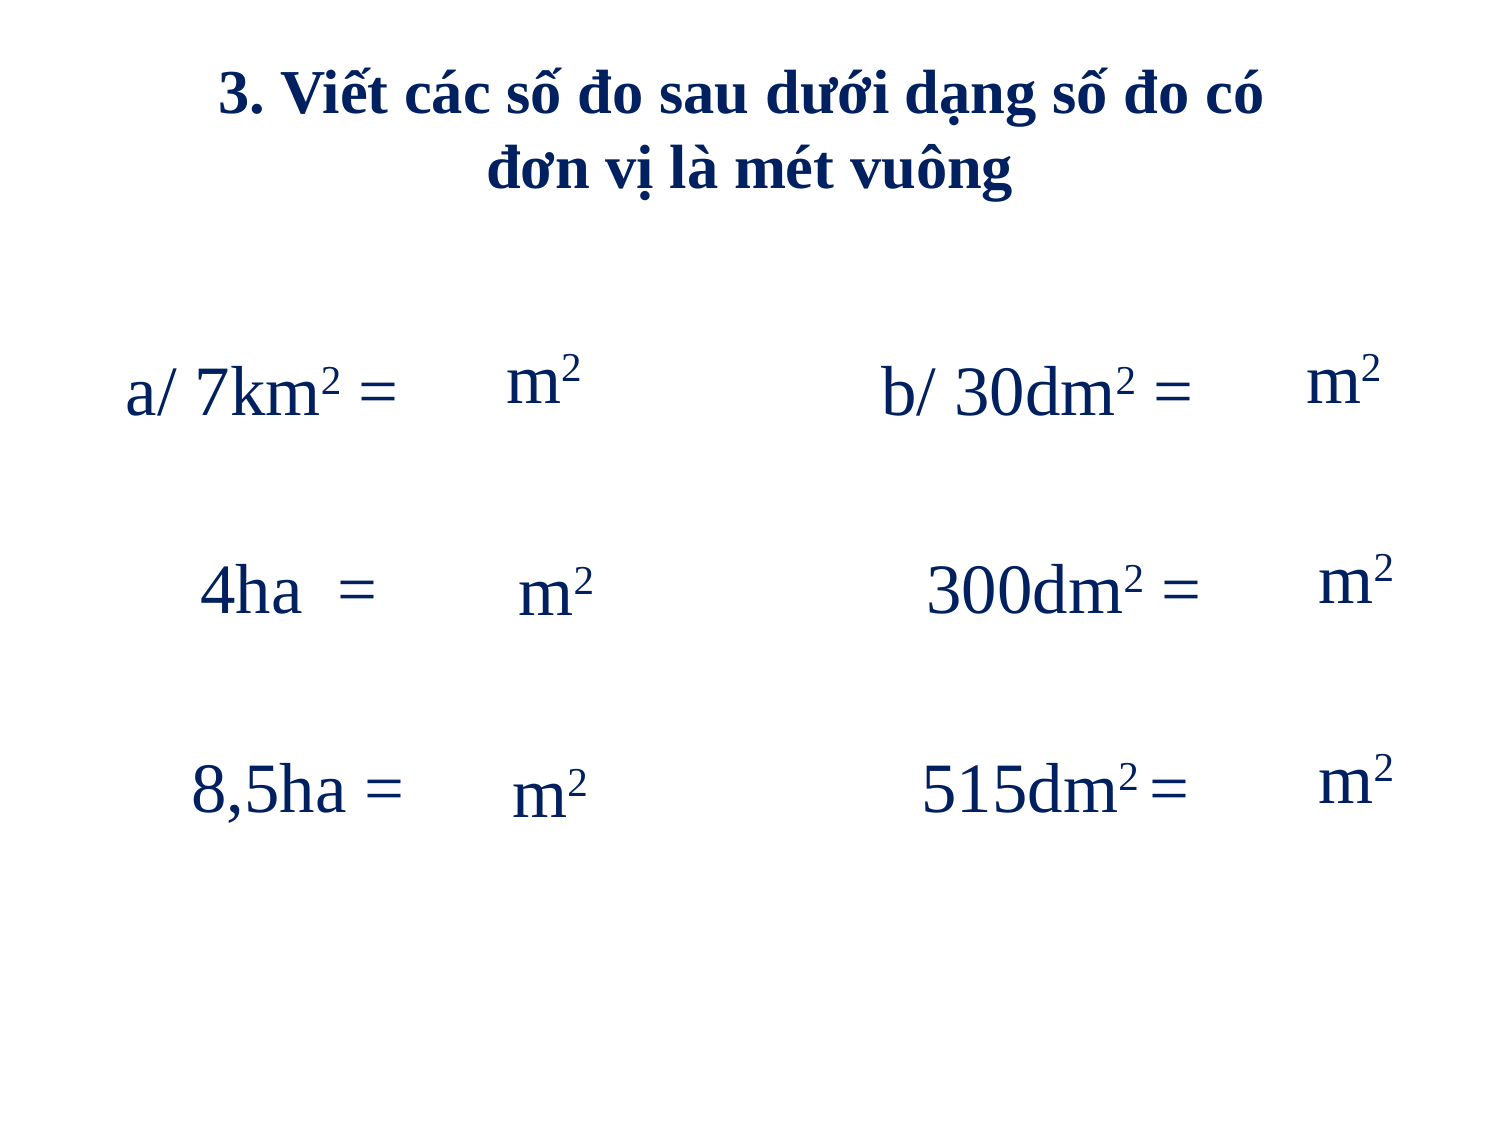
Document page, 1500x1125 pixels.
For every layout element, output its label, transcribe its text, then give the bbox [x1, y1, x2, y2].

text_box m2 [312, 537, 800, 638]
text_box m2 [1199, 324, 1488, 425]
text_box m2 [1212, 525, 1500, 625]
title 3. Viết các số đo sau dưới dạng số đo có đơn vị là mét vuông [75, 20, 1425, 233]
text_box b/ 30dm2 = 300dm2 = 515dm2 = [762, 337, 1313, 738]
text_box a/ 7km2 = 4ha = 8,5ha = [62, 337, 463, 750]
text_box m2 [1212, 725, 1500, 825]
text_box m2 [300, 324, 788, 425]
text_box m2 [306, 739, 794, 840]
